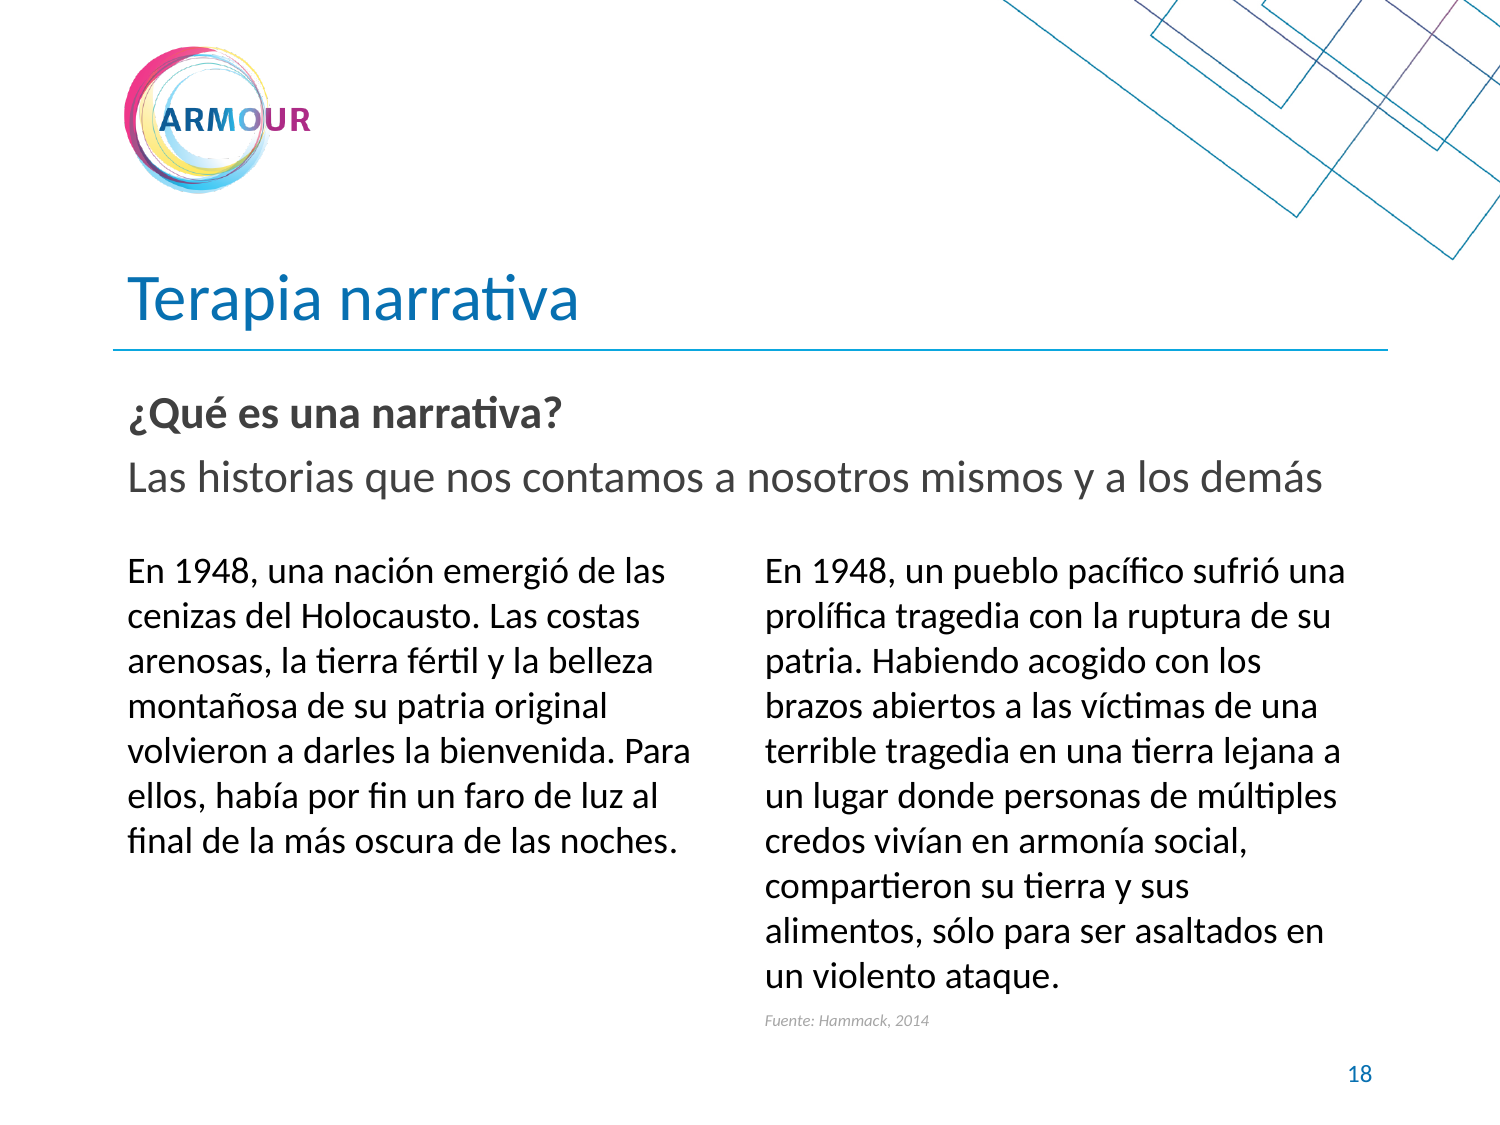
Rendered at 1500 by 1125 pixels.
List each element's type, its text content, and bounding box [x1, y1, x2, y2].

text_box En 1948, un pueblo pacífico sufrió una prolífica tragedia con la ruptura de su patria. Habiendo acogido con los brazos abiertos a las víctimas de una terrible tragedia en una tierra lejana a un lugar donde personas de múltiples credos vivían en armonía social, compartieron su tierra y sus alimentos, sólo para ser asaltados en un violento ataque. [750, 538, 1366, 1004]
list ¿Qué es una narrativa? Las historias que nos contamos a nosotros mismos y a los demás [112, 375, 1388, 988]
slide_number 17 [1074, 1042, 1388, 1103]
title Terapia narrativa [112, 237, 1388, 350]
picture [912, 0, 1500, 316]
text_box En 1948, una nación emergió de las cenizas del Holocausto. Las costas arenosas, la tierra fértil y la belleza montañosa de su patria original volvieron a darles la bienvenida. Para ellos, había por fin un faro de luz al final de la más oscura de las noches. [112, 538, 713, 869]
text_box Fuente: Hammack, 2014 [750, 1002, 1000, 1037]
picture [112, 39, 323, 200]
